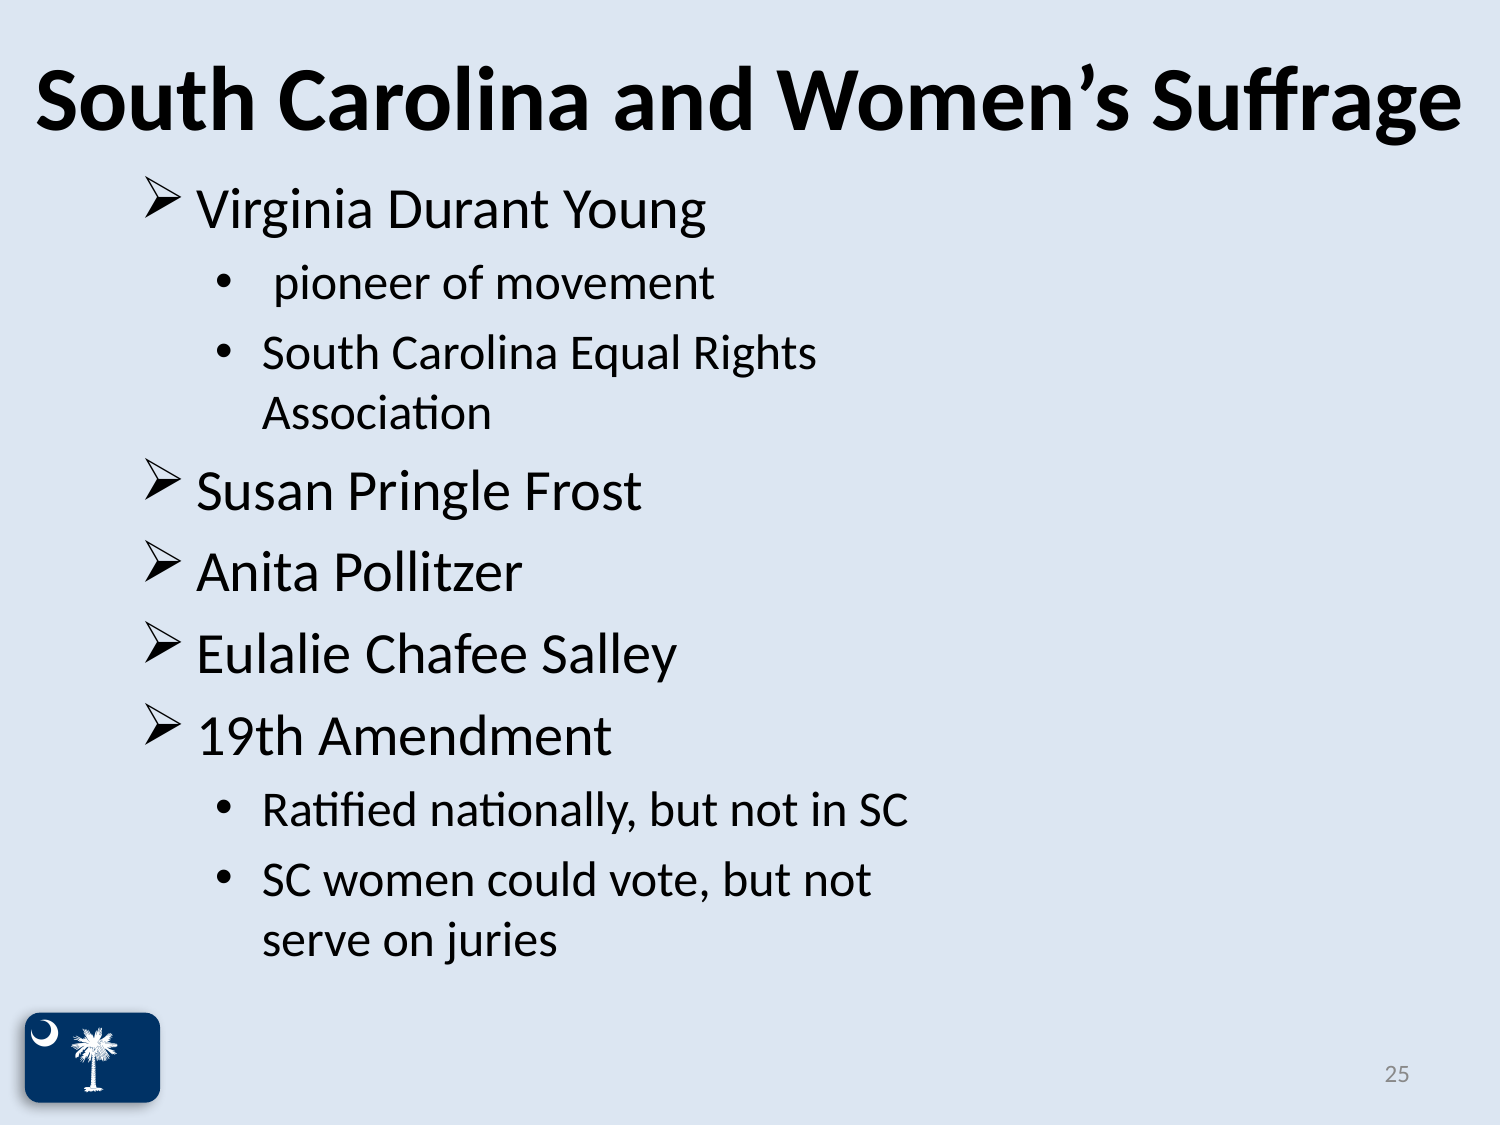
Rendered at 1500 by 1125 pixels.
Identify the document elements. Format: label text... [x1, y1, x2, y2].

picture [24, 1012, 161, 1103]
title South Carolina and Women’s Suffrage [0, 0, 1500, 188]
slide_number 25 [1074, 1042, 1425, 1103]
list Virginia Durant Young pioneer of movement South Carolina Equal Rights Association Susan Pringle Frost Anita Pollitzer Eulalie Chafee Salley 19th Amendment Ratified nationally, but not in SC SC women could vote, but not serve on juries [125, 188, 988, 1000]
